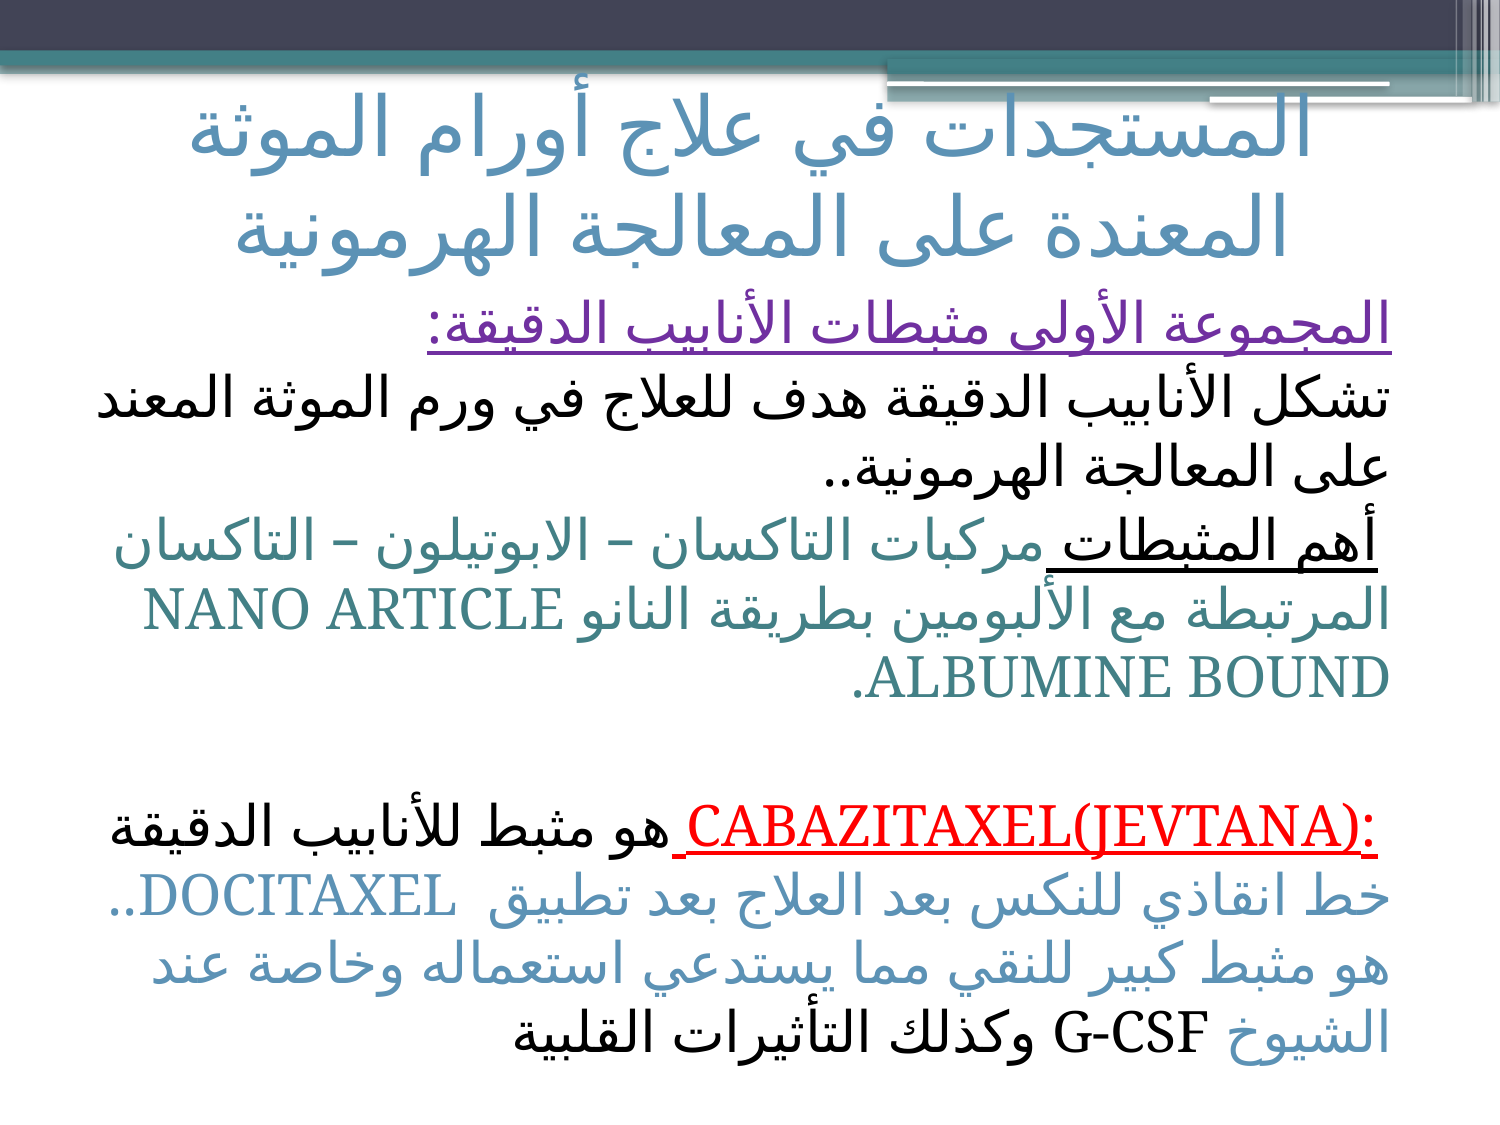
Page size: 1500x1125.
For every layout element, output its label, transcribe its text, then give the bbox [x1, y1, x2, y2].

list المجموعة الأولى مثبطات الأنابيب الدقيقة: تشكل الأنابيب الدقيقة هدف للعلاج في ورم الموثة المعند على المعالجة الهرمونية.. أهم المثبطات مركبات التاكسان – الابوتيلون – التاكسان المرتبطة مع الألبومين بطريقة النانو NANO ARTICLE ALBUMINE BOUND. :CABAZITAXEL(JEVTANA) هو مثبط للأنابيب الدقيقة خط انقاذي للنكس بعد العلاج بعد تطبيق DOCITAXEL.. هو مثبط كبير للنقي مما يستدعي استعماله وخاصة عند الشيوخ G-CSF وكذلك التأثيرات القلبية [75, 278, 1425, 1125]
title المستجدات في علاج أورام الموثة المعندة على المعالجة الهرمونية [76, 42, 1427, 303]
